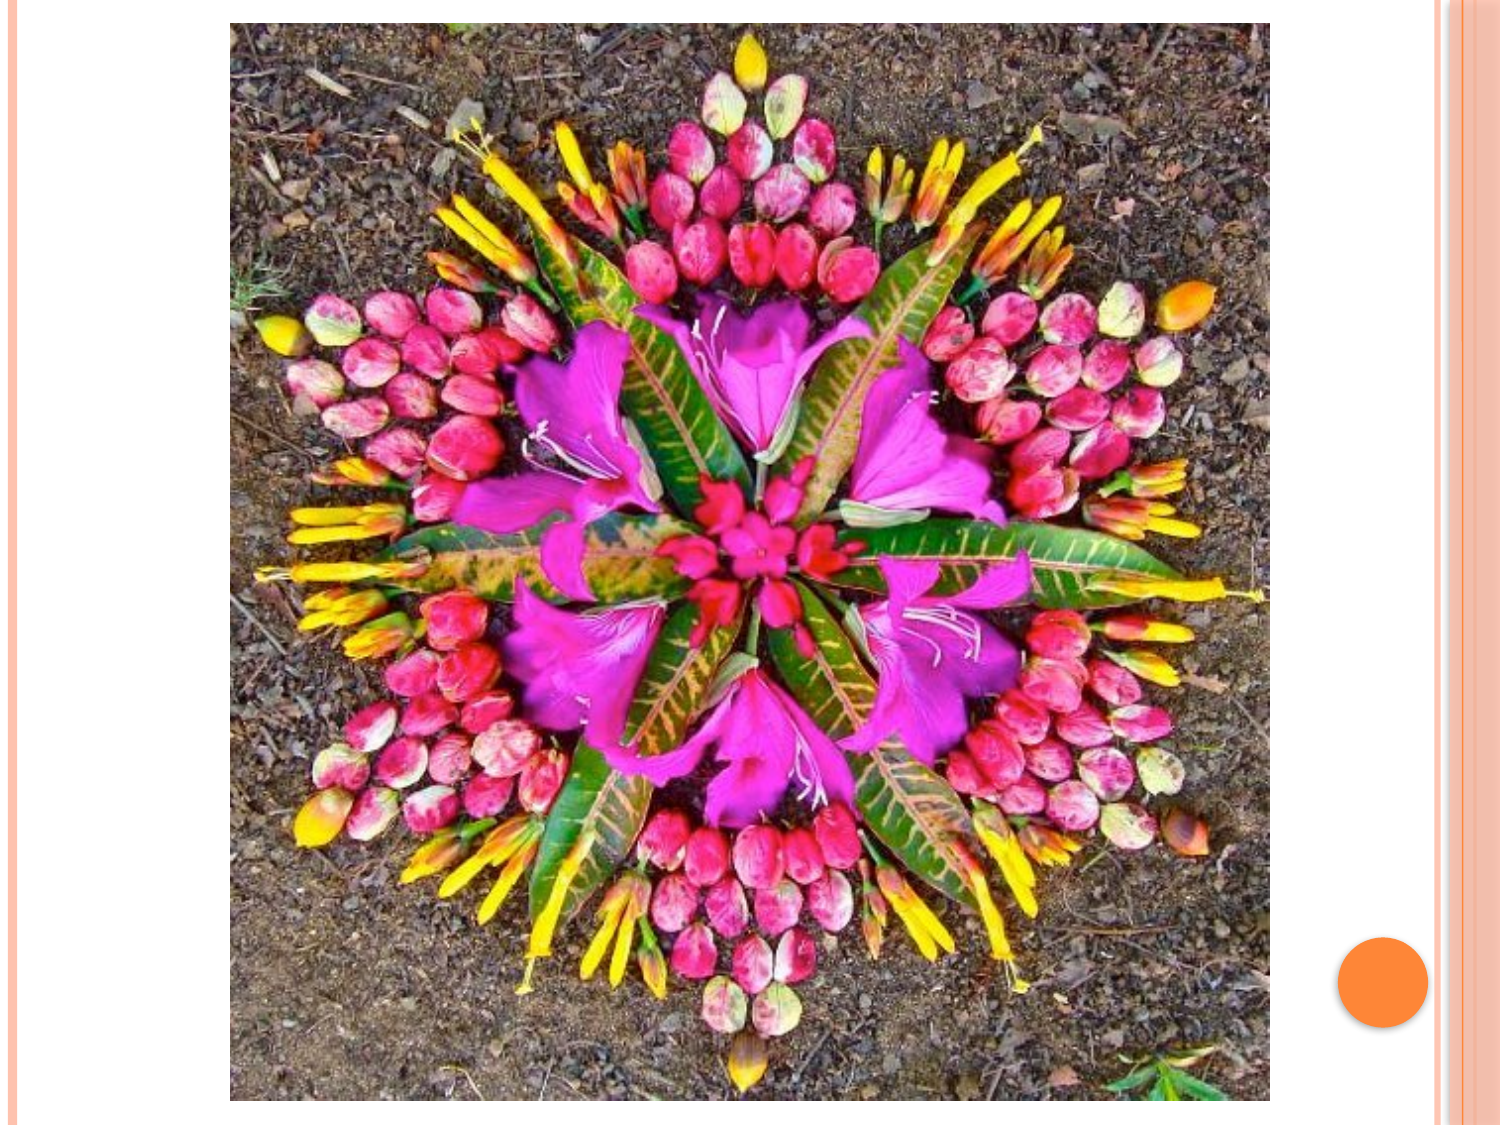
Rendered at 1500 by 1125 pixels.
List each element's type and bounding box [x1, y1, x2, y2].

picture [229, 23, 1271, 1102]
